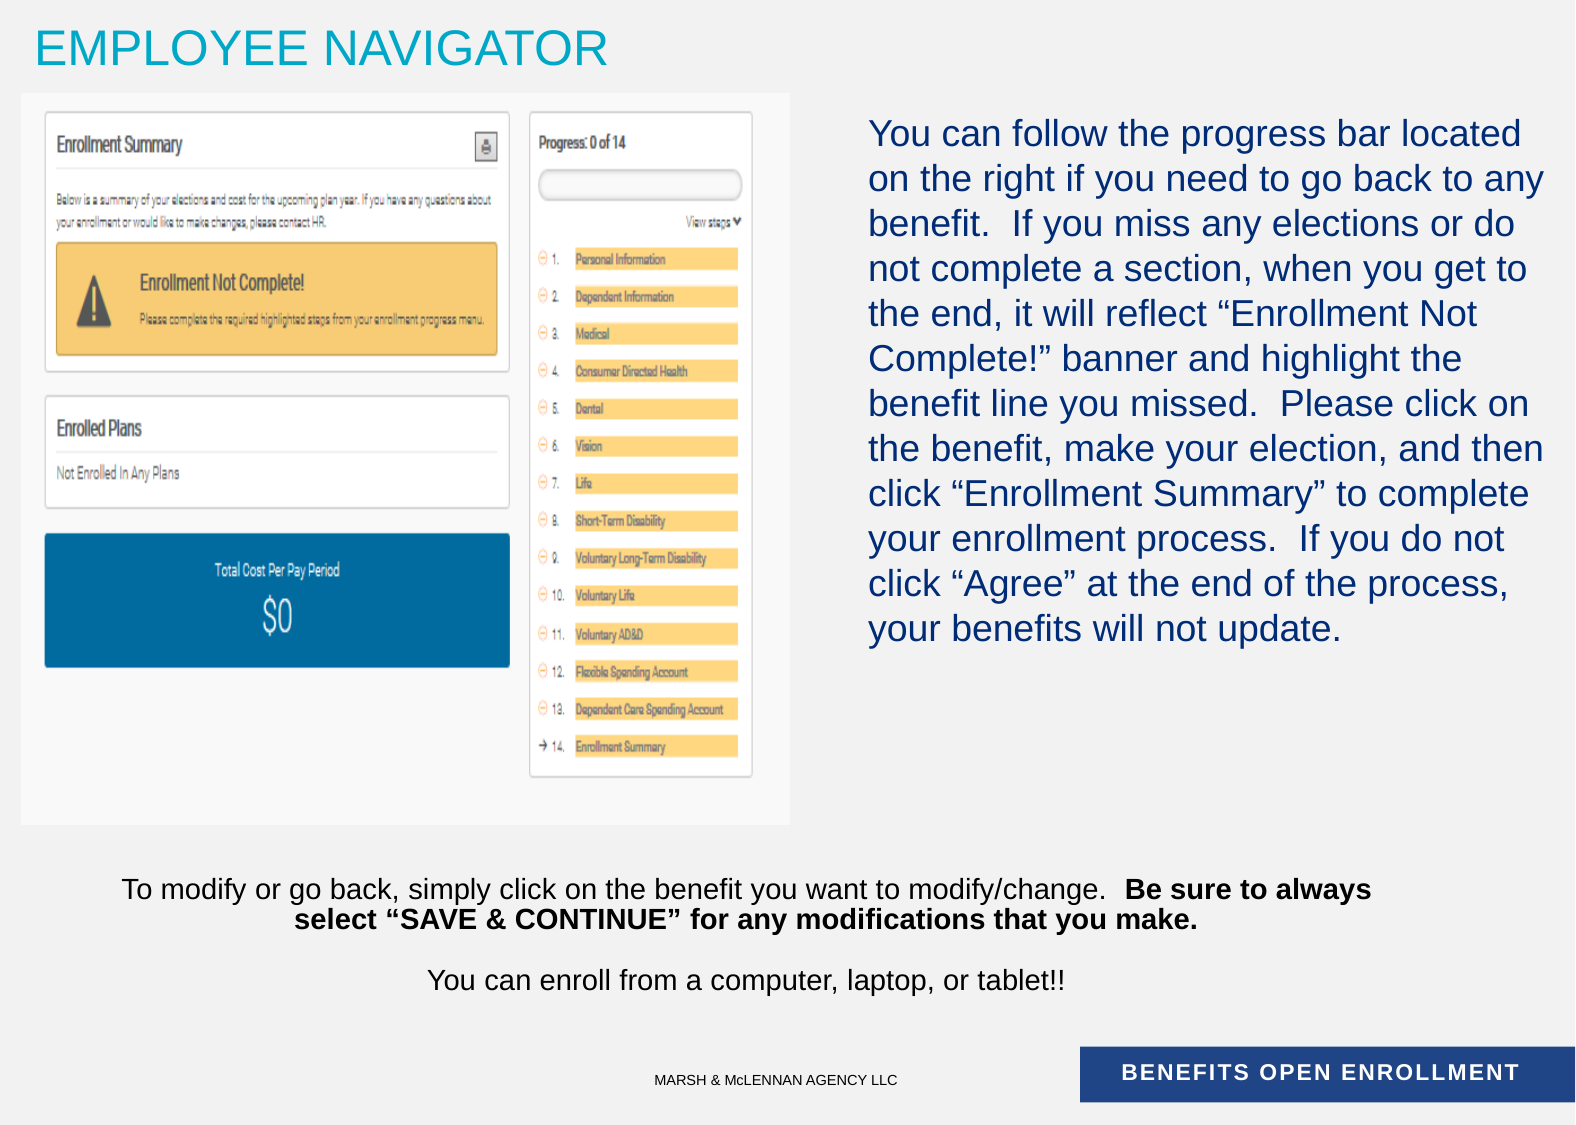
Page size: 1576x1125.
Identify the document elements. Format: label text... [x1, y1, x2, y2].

text_box To modify or go back, simply click on the benefit you want to modify/change. Be sure to always select “SAVE & CONTINUE” for any modifications that you make. You can enroll from a computer, laptop, or tablet!! [63, 868, 1430, 1047]
picture [21, 93, 790, 825]
list You can follow the progress bar located on the right if you need to go back to any benefit. If you miss any elections or do not complete a section, when you get to the end, it will reflect “Enrollment Not Complete!” banner and highlight the benefit line you missed. Please click on the benefit, make your election, and then click “Enrollment Summary” to complete your enrollment process. If you do not click “Agree” at the end of the process, your benefits will not update. [868, 109, 1551, 941]
title EMPLOYEE NAVIGATOR [33, 18, 1460, 132]
